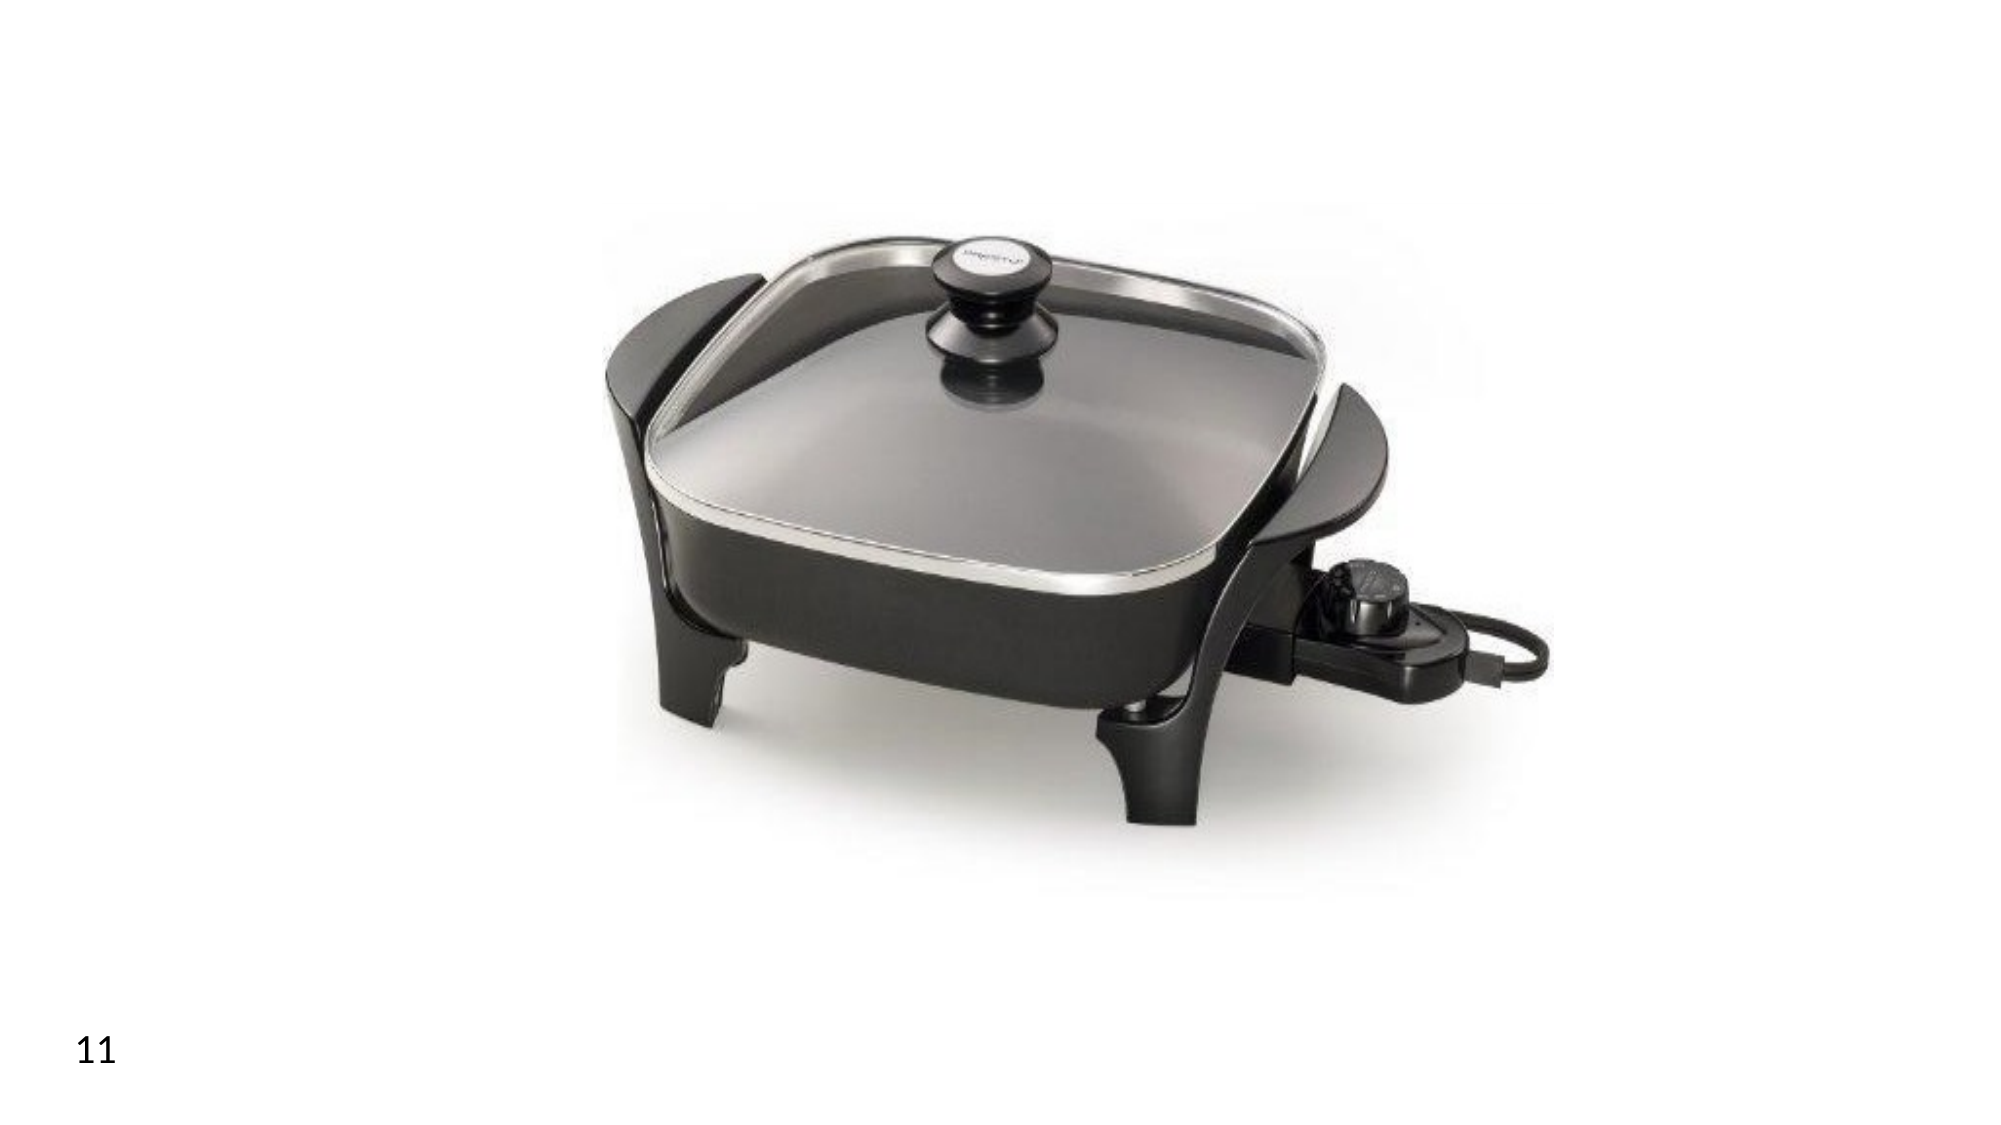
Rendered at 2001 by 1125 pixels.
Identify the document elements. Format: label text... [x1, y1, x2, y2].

picture [602, 202, 1554, 903]
text_box 11 [59, 1014, 132, 1079]
